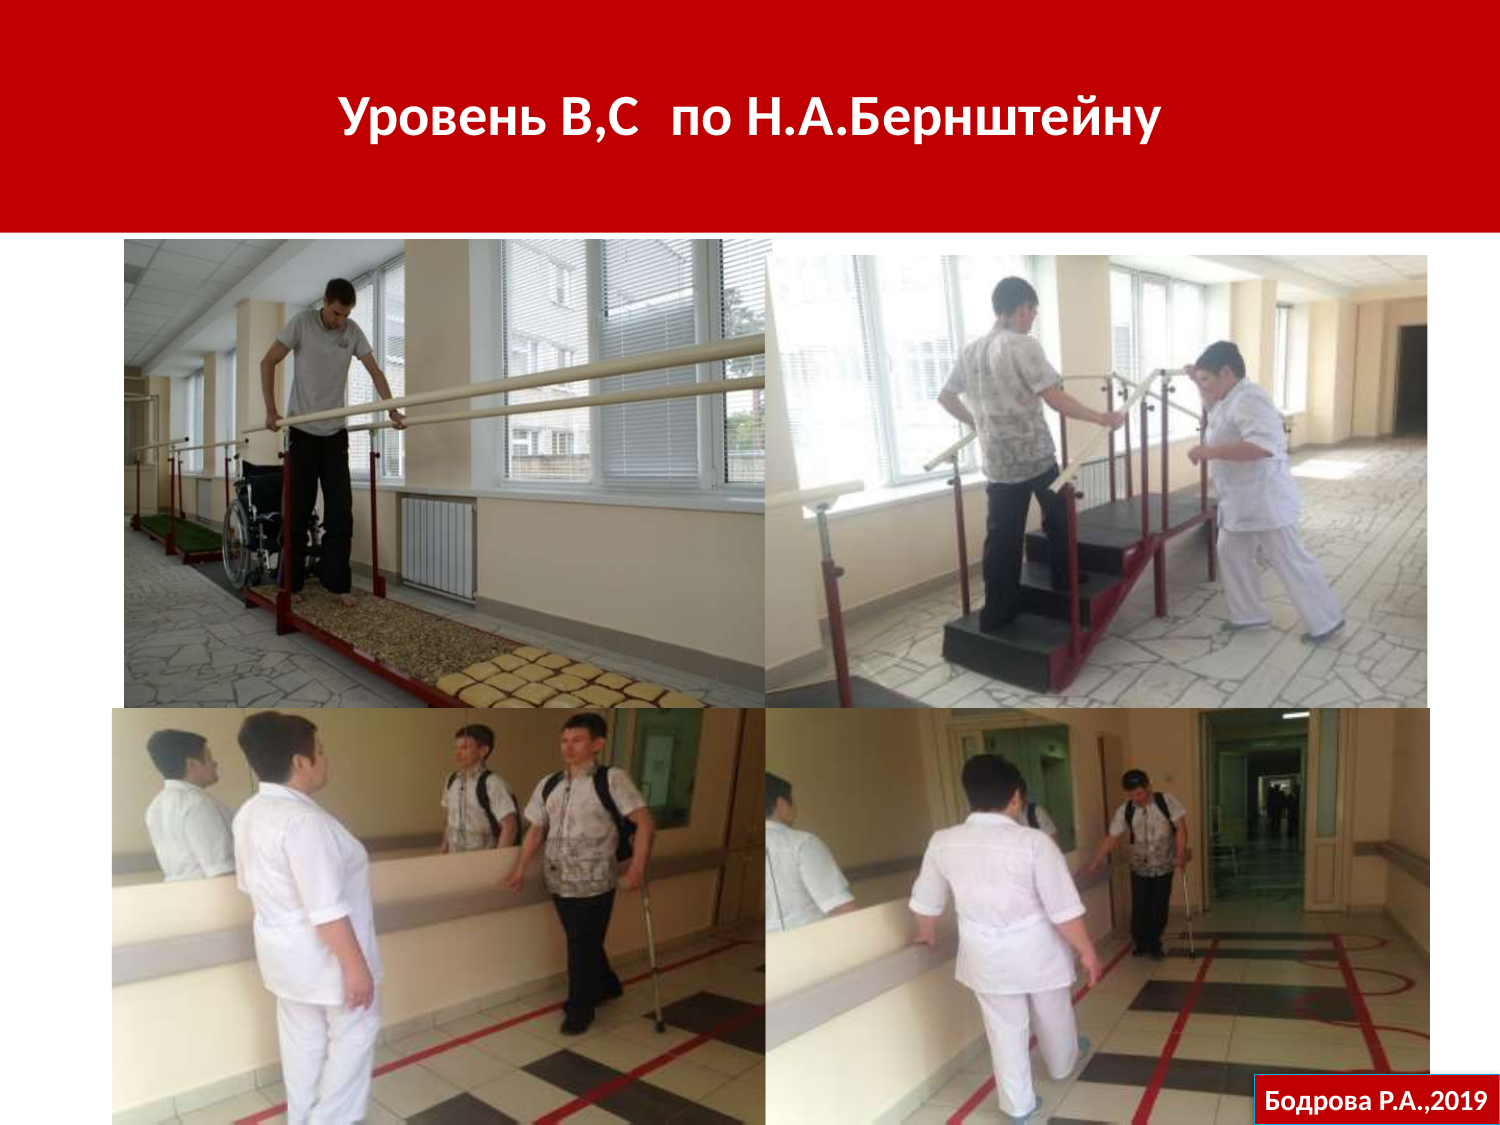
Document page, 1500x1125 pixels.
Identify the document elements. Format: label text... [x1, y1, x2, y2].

text_box [0, 0, 1500, 233]
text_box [111, 239, 1500, 1125]
title Уровень В,С по Н.А.Бернштейну [336, 75, 1166, 238]
